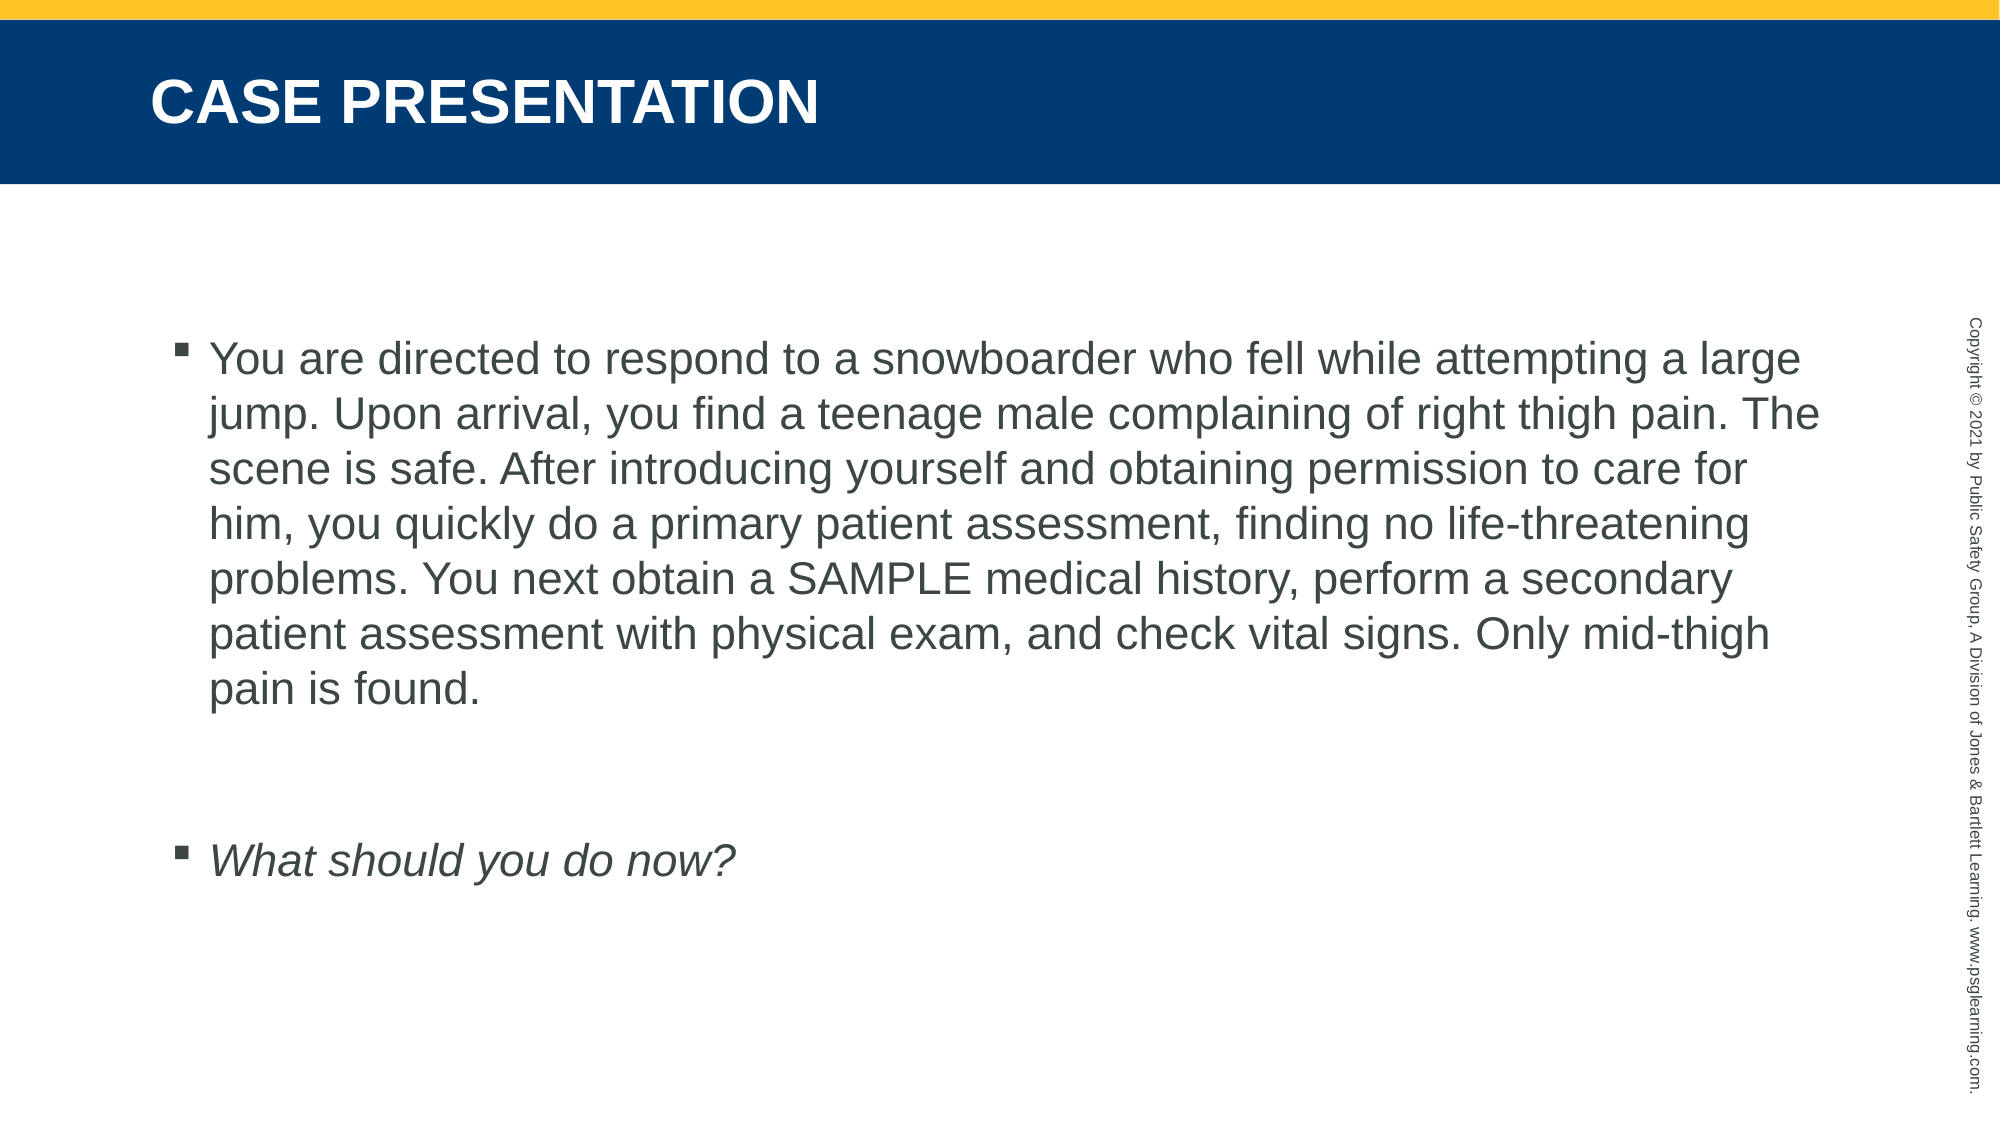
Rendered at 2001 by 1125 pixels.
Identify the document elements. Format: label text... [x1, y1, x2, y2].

list You are directed to respond to a snowboarder who fell while attempting a large jump. Upon arrival, you find a teenage male complaining of right thigh pain. The scene is safe. After introducing yourself and obtaining permission to care for him, you quickly do a primary patient assessment, finding no life-threatening problems. You next obtain a SAMPLE medical history, perform a secondary patient assessment with physical exam, and check vital signs. Only mid-thigh pain is found. What should you do now? [156, 321, 1844, 1092]
title CASE PRESENTATION [0, 19, 2000, 185]
